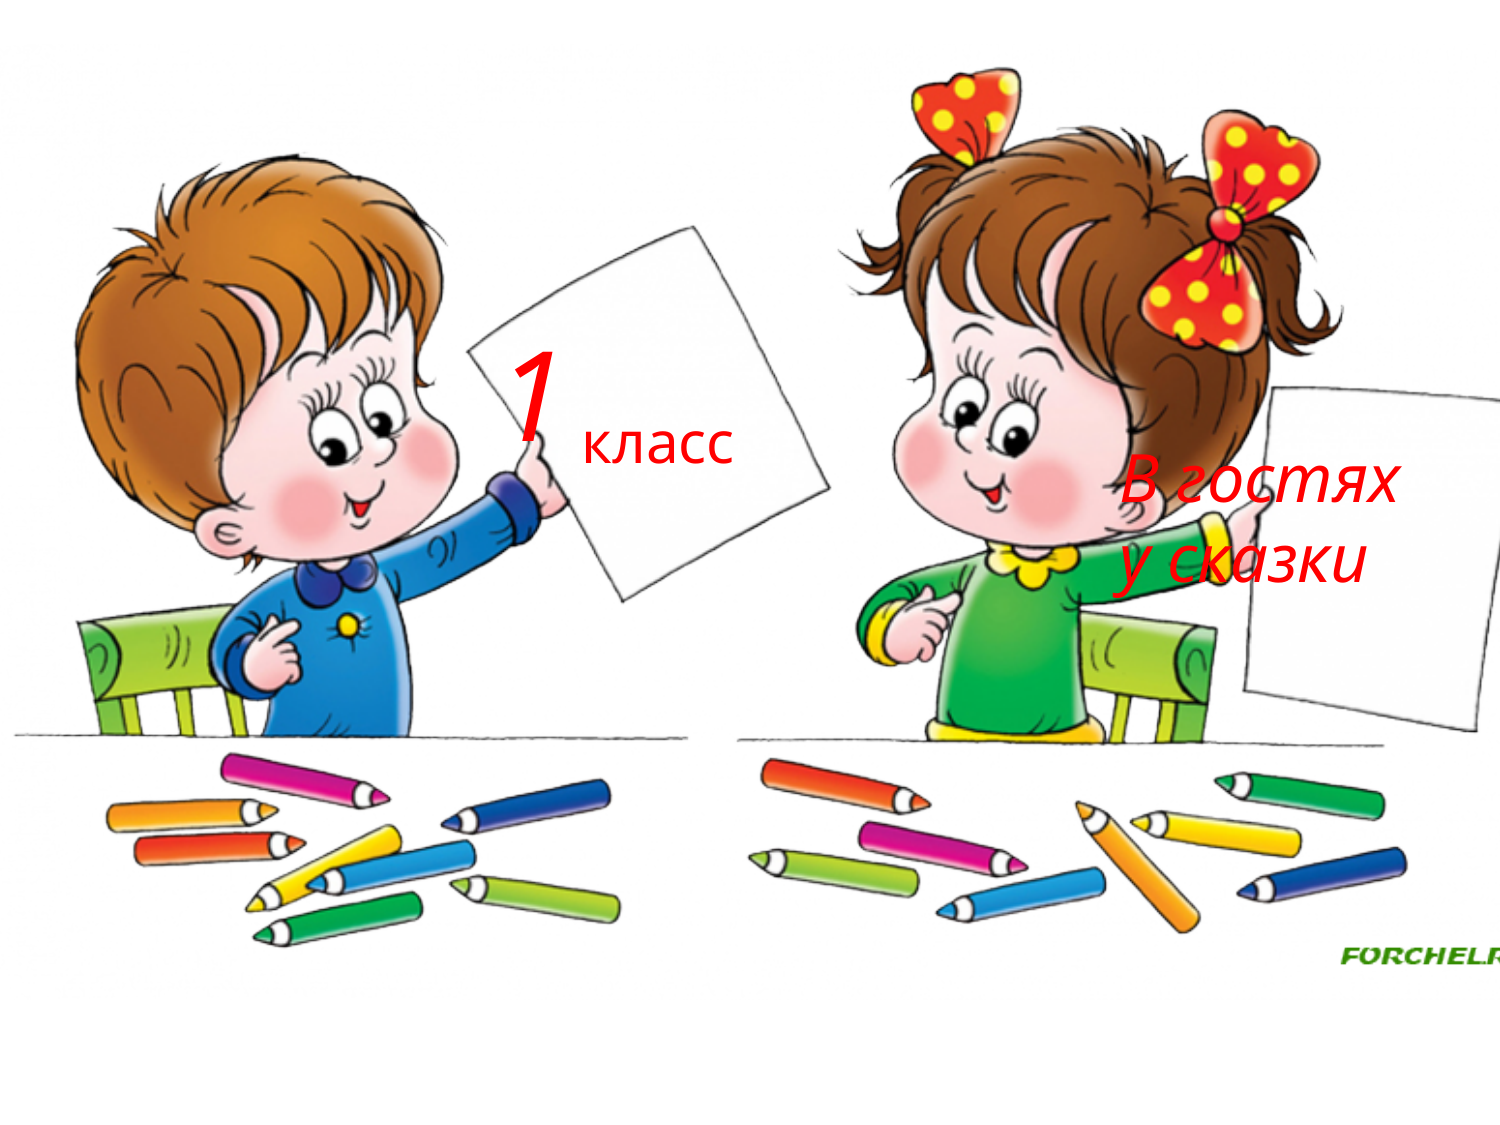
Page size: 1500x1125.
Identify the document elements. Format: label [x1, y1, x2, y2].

picture [0, 43, 1500, 1000]
